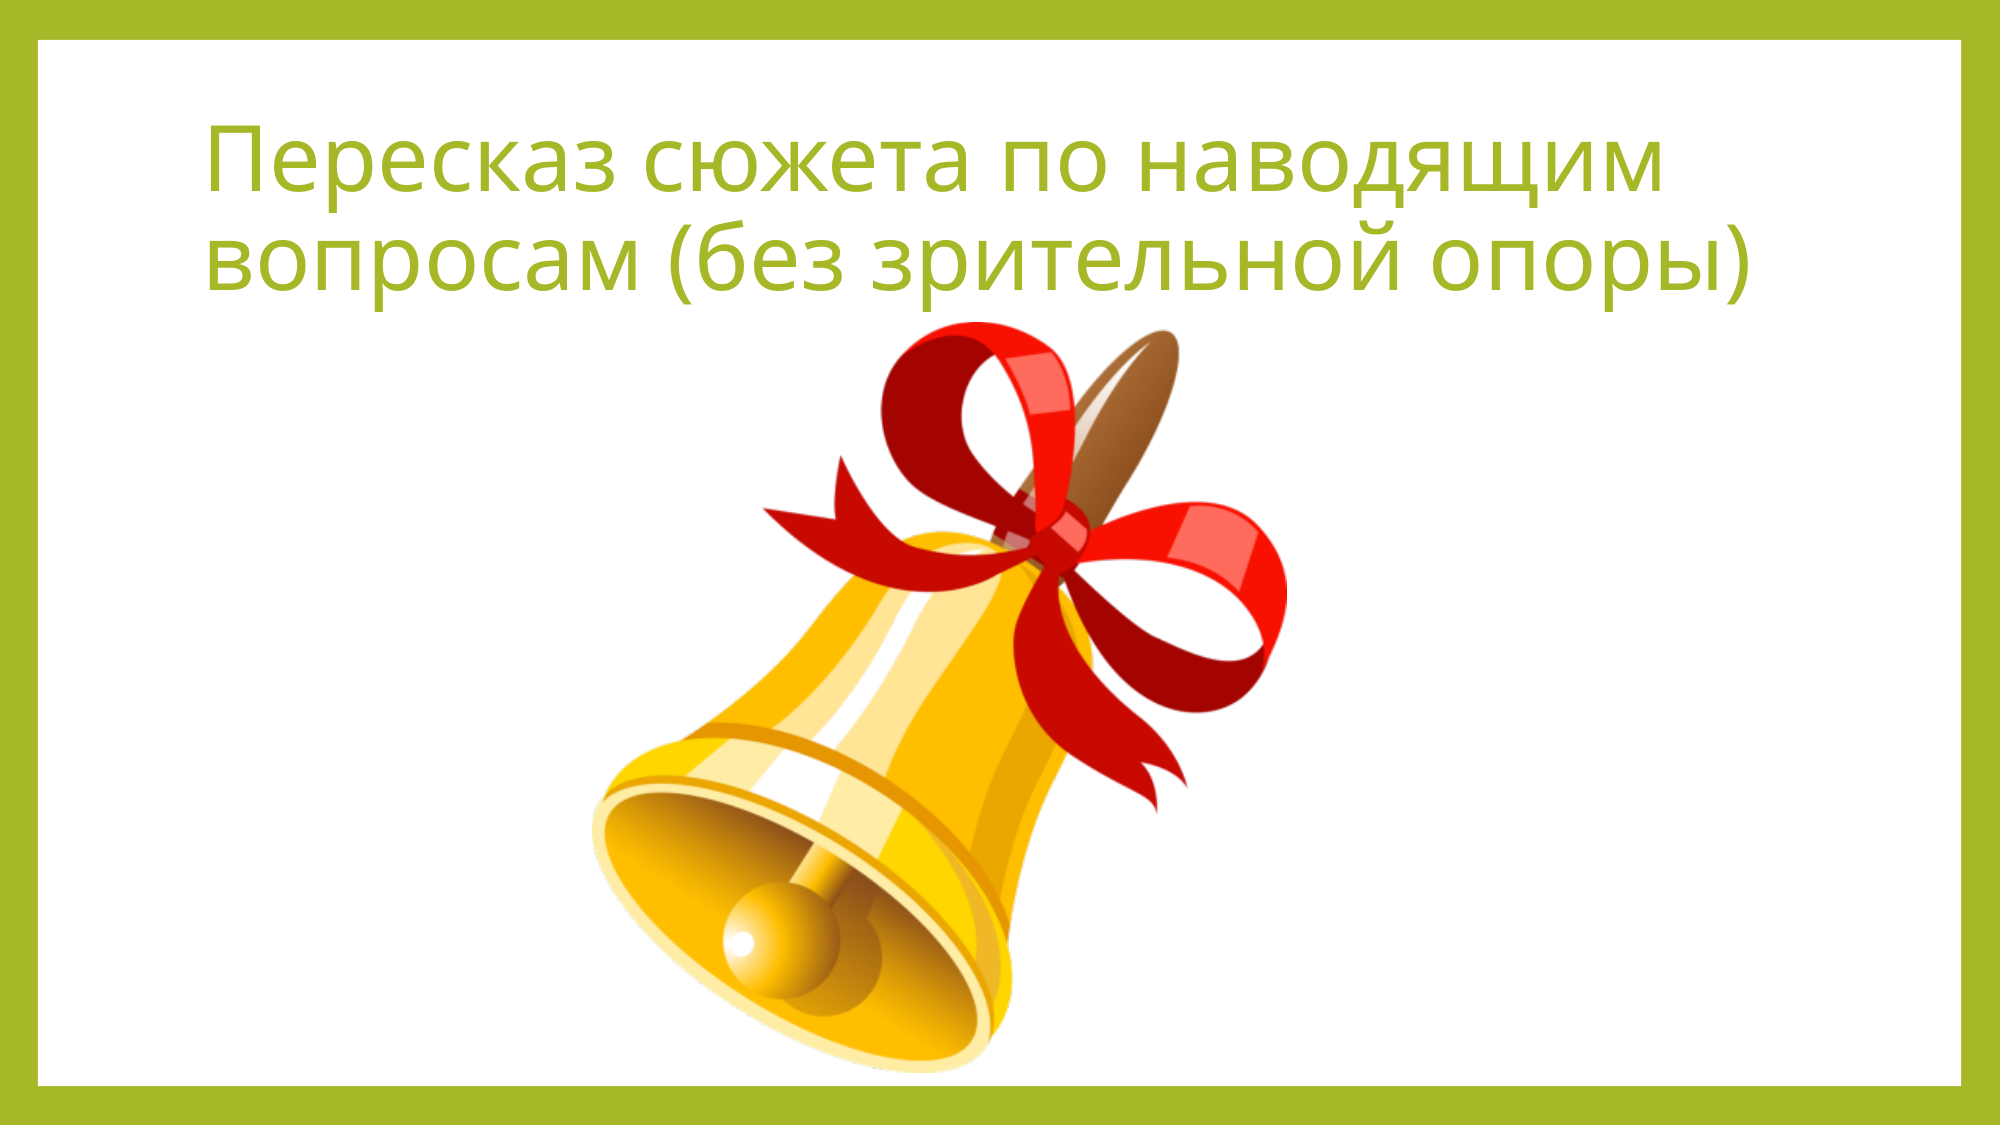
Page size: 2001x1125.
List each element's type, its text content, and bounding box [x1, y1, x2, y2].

picture [592, 322, 1287, 1073]
title Пересказ сюжета по наводящим вопросам (без зрительной опоры) [187, 99, 1808, 323]
